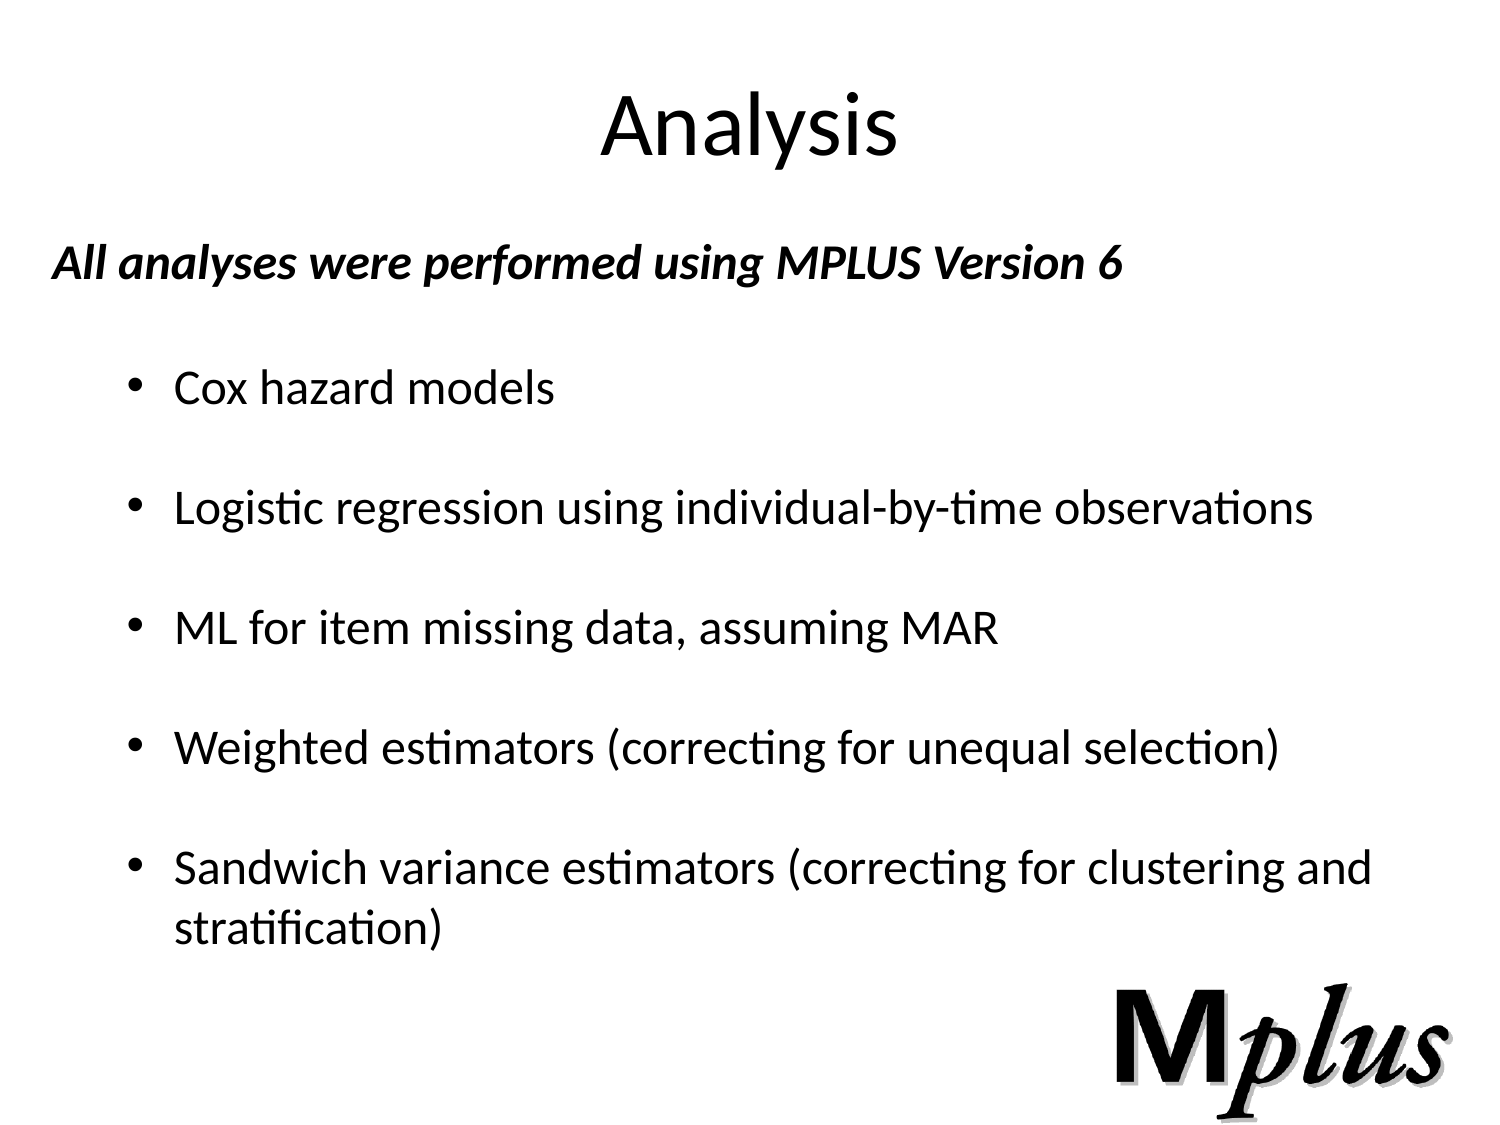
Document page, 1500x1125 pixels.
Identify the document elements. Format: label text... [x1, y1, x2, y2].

picture [1112, 970, 1462, 1125]
title Analysis [75, 24, 1425, 213]
text_box All analyses were performed using MPLUS Version 6 Cox hazard models Logistic regression using individual-by-time observations ML for item missing data, assuming MAR Weighted estimators (correcting for unequal selection) Sandwich variance estimators (correcting for clustering and stratification) [37, 187, 1413, 1125]
